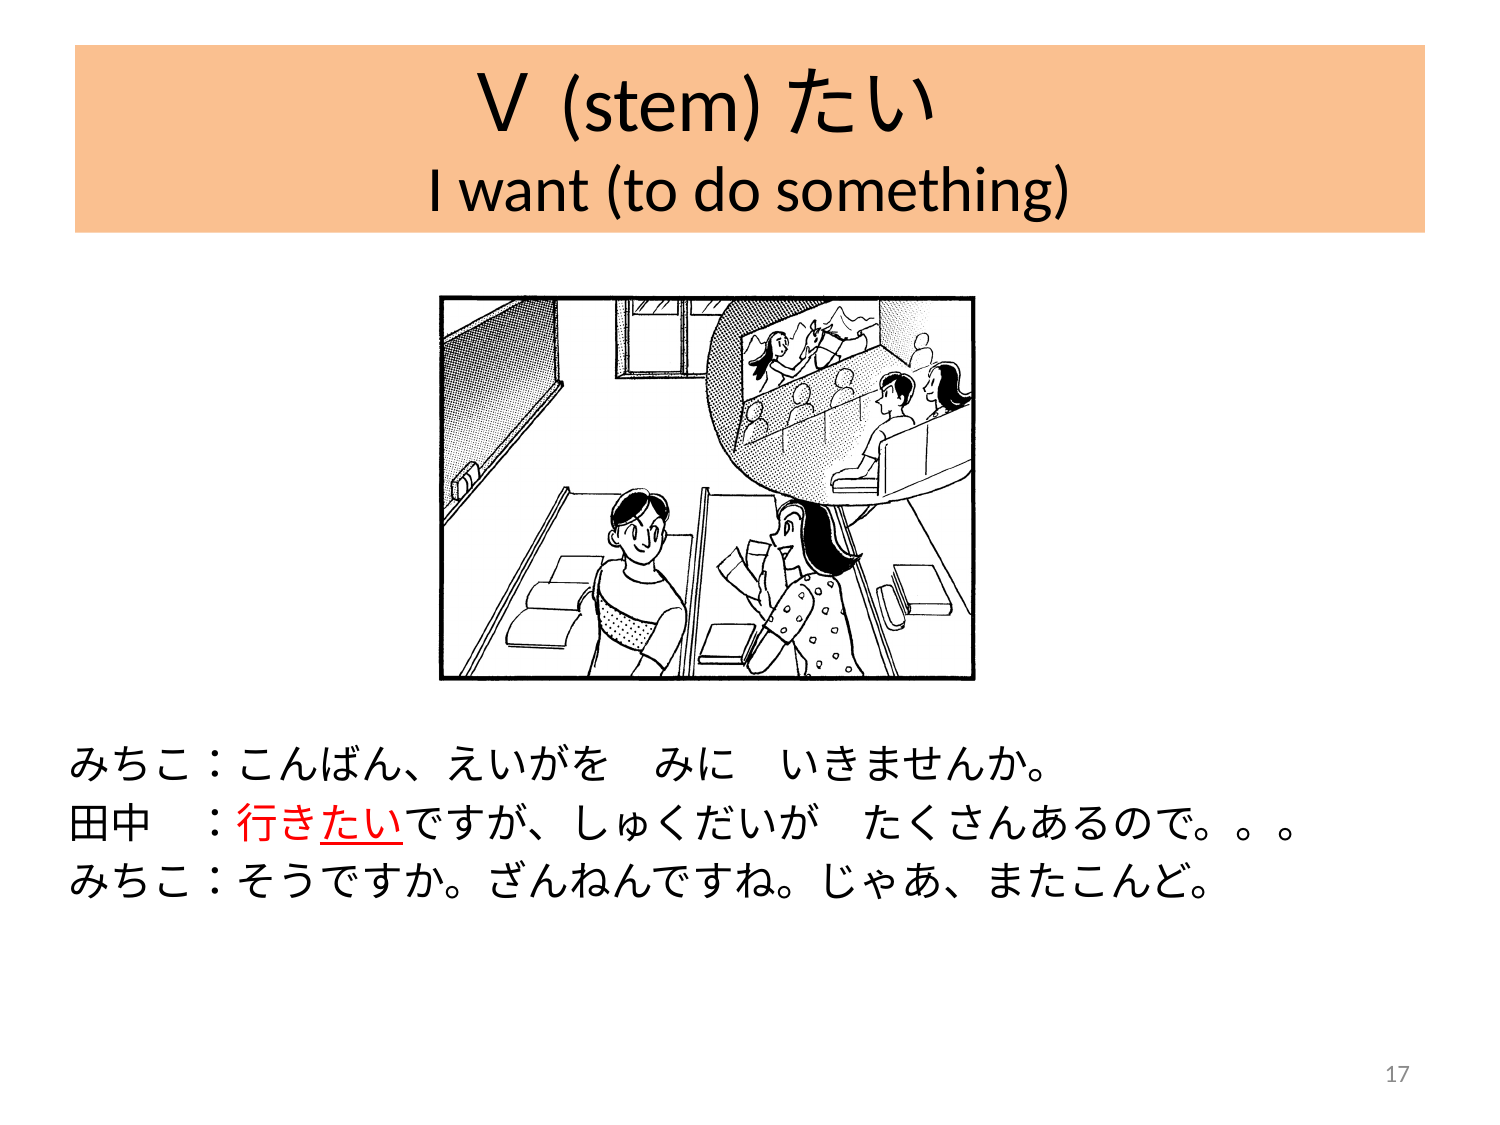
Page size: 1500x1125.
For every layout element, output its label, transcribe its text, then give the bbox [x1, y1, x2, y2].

picture [433, 291, 979, 684]
slide_number 17 [1074, 1042, 1425, 1103]
list みちこ：こんばん、えいがを みに いきませんか。 田中 ：行きたいですが、しゅくだいが たくさんあるので。。。 みちこ：そうですか。ざんねんですね。じゃあ、またこんど。 [54, 730, 1479, 994]
title Ｖ(stem)たい I want (to do something) [75, 45, 1425, 233]
